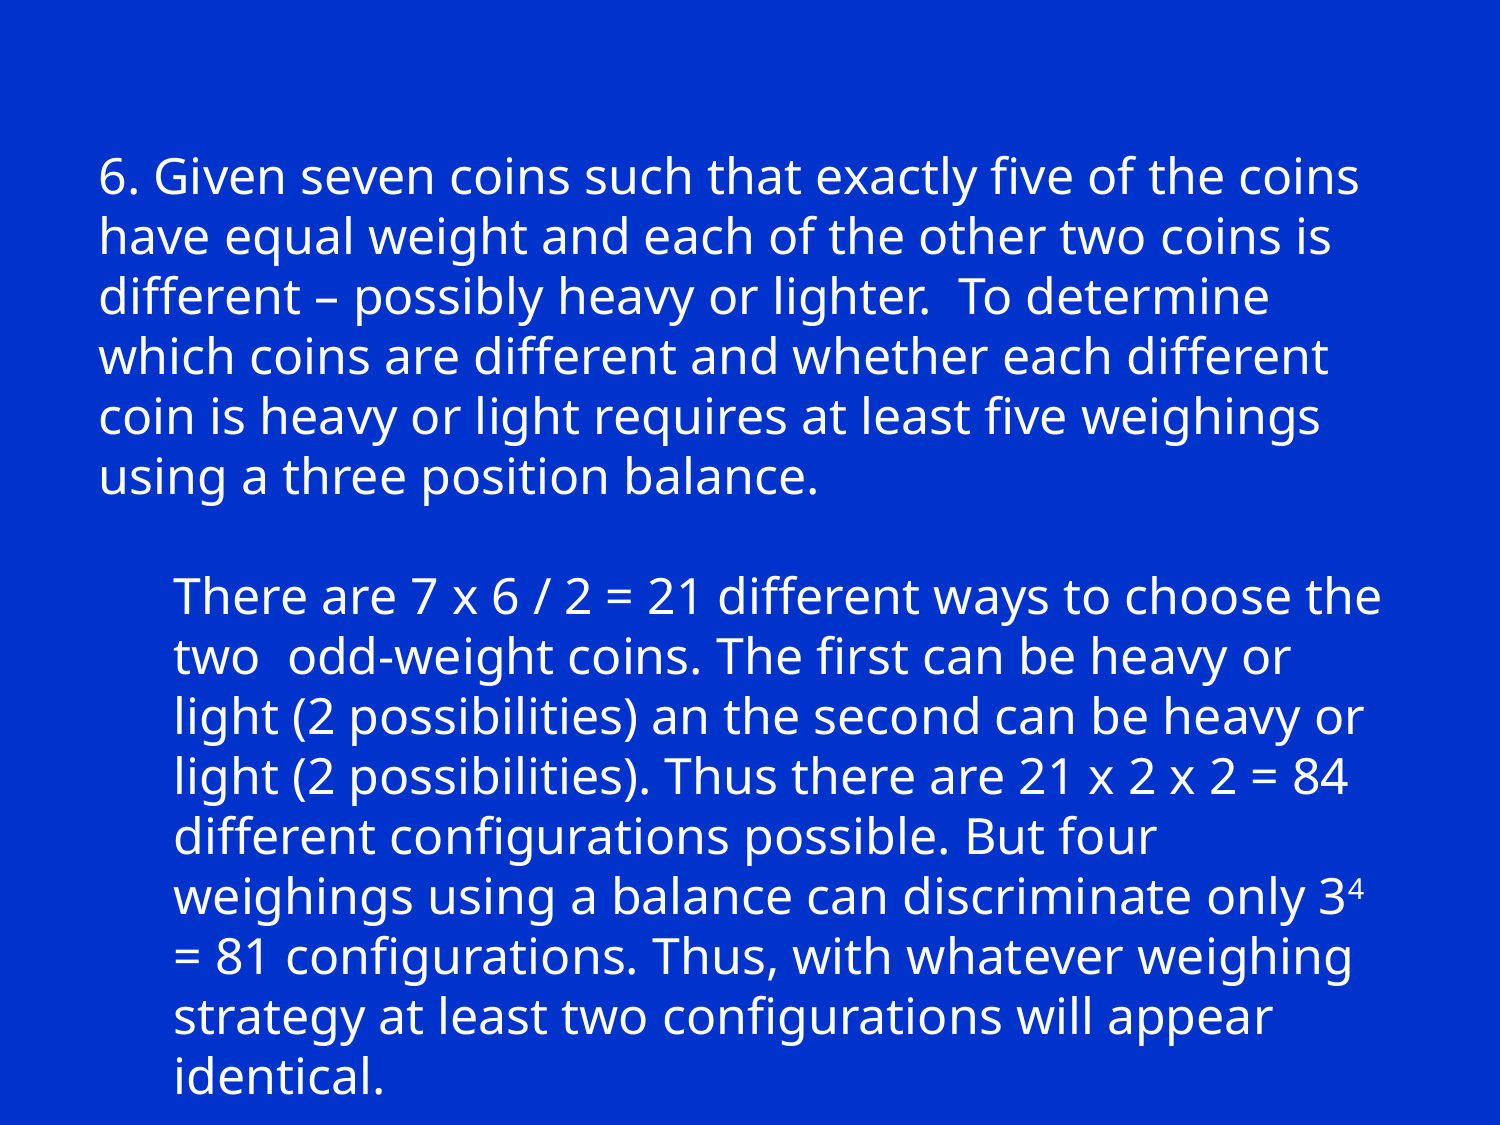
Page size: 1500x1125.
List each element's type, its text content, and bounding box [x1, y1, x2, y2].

text_box 6. Given seven coins such that exactly five of the coins have equal weight and each of the other two coins is different – possibly heavy or lighter. To determine which coins are different and whether each different coin is heavy or light requires at least five weighings using a three position balance. There are 7 x 6 / 2 = 21 different ways to choose the two odd-weight coins. The first can be heavy or light (2 possibilities) an the second can be heavy or light (2 possibilities). Thus there are 21 x 2 x 2 = 84 different configurations possible. But four weighings using a balance can discriminate only 34 = 81 configurations. Thus, with whatever weighing strategy at least two configurations will appear identical. [83, 137, 1409, 1113]
